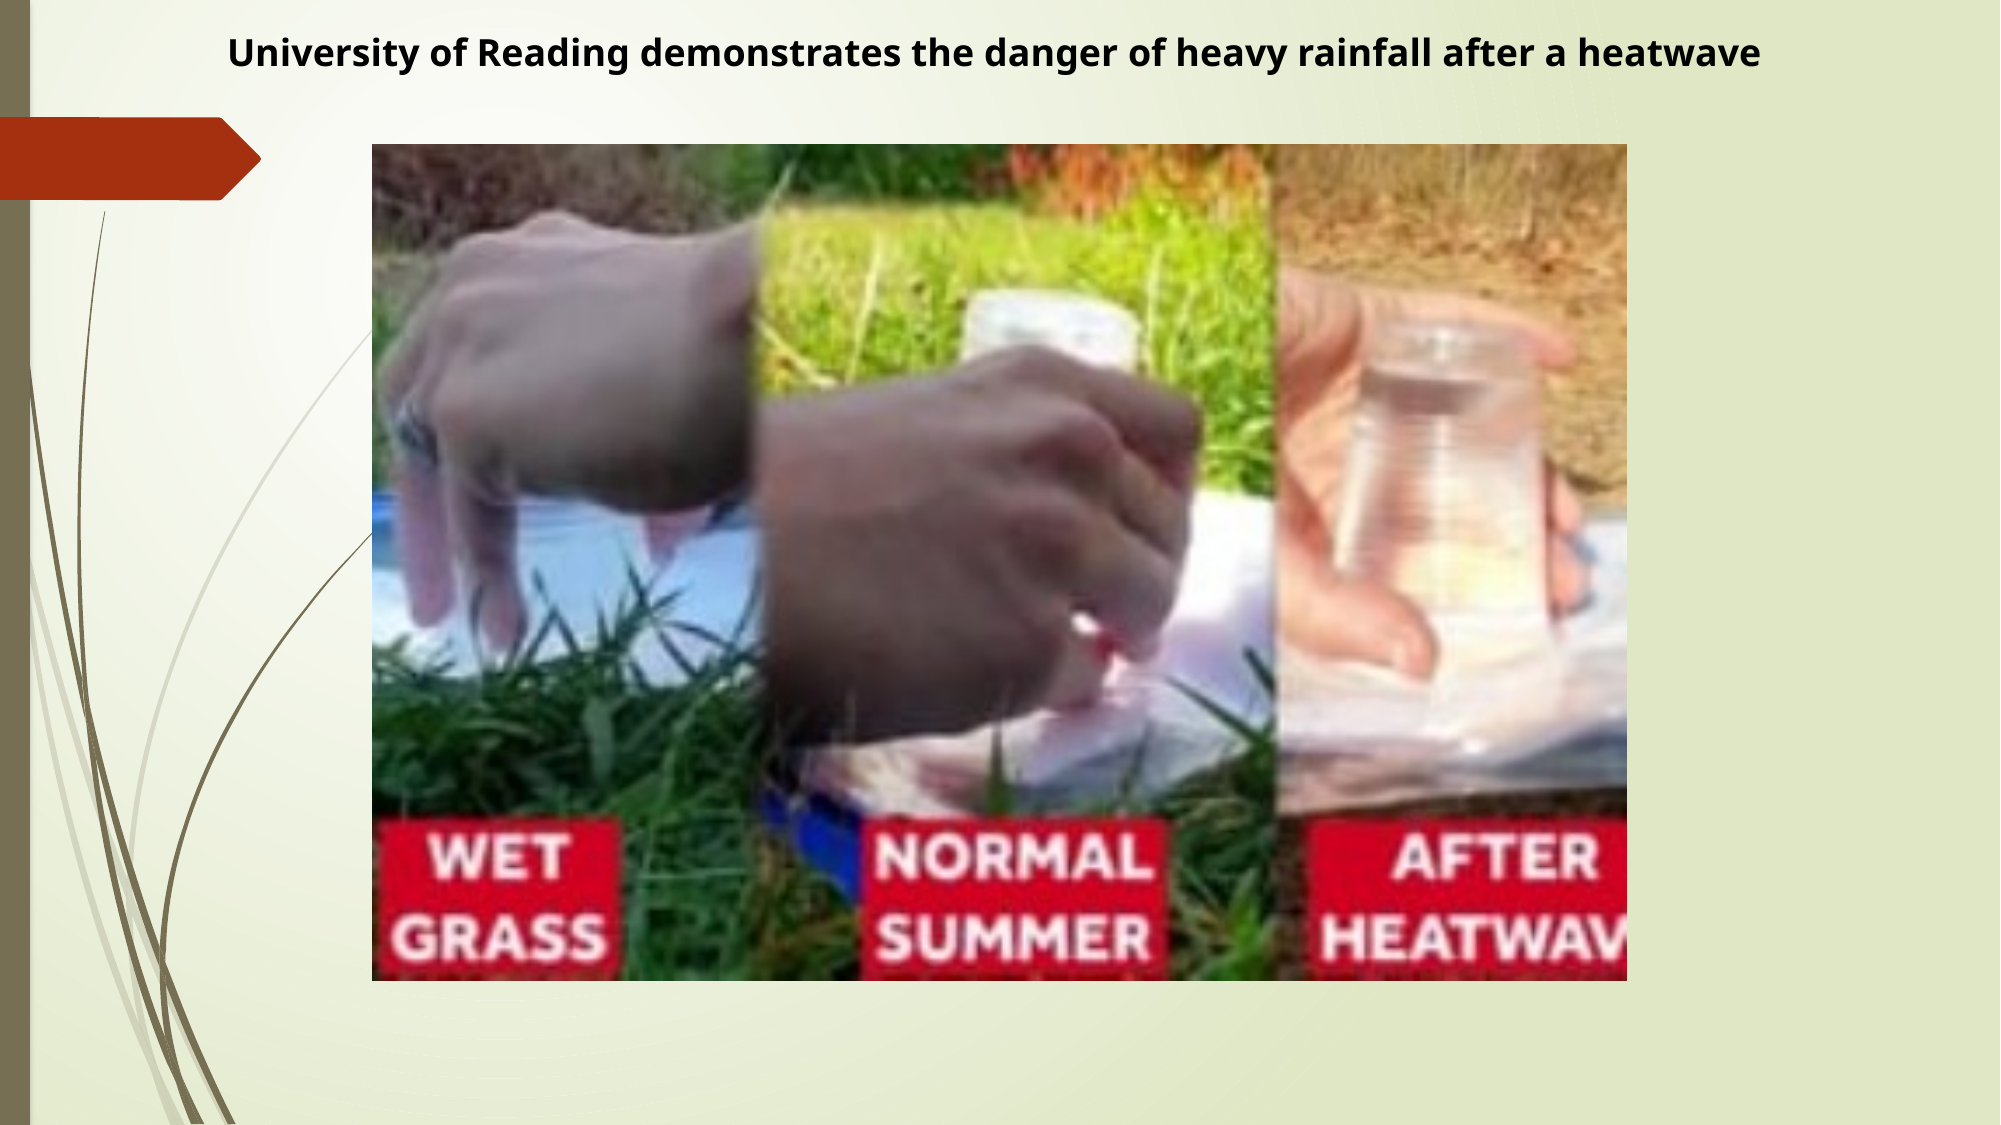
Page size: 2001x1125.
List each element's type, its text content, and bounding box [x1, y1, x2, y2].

text_box University of Reading demonstrates the danger of heavy rainfall after a heatwave [0, 21, 2000, 82]
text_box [371, 143, 1629, 982]
